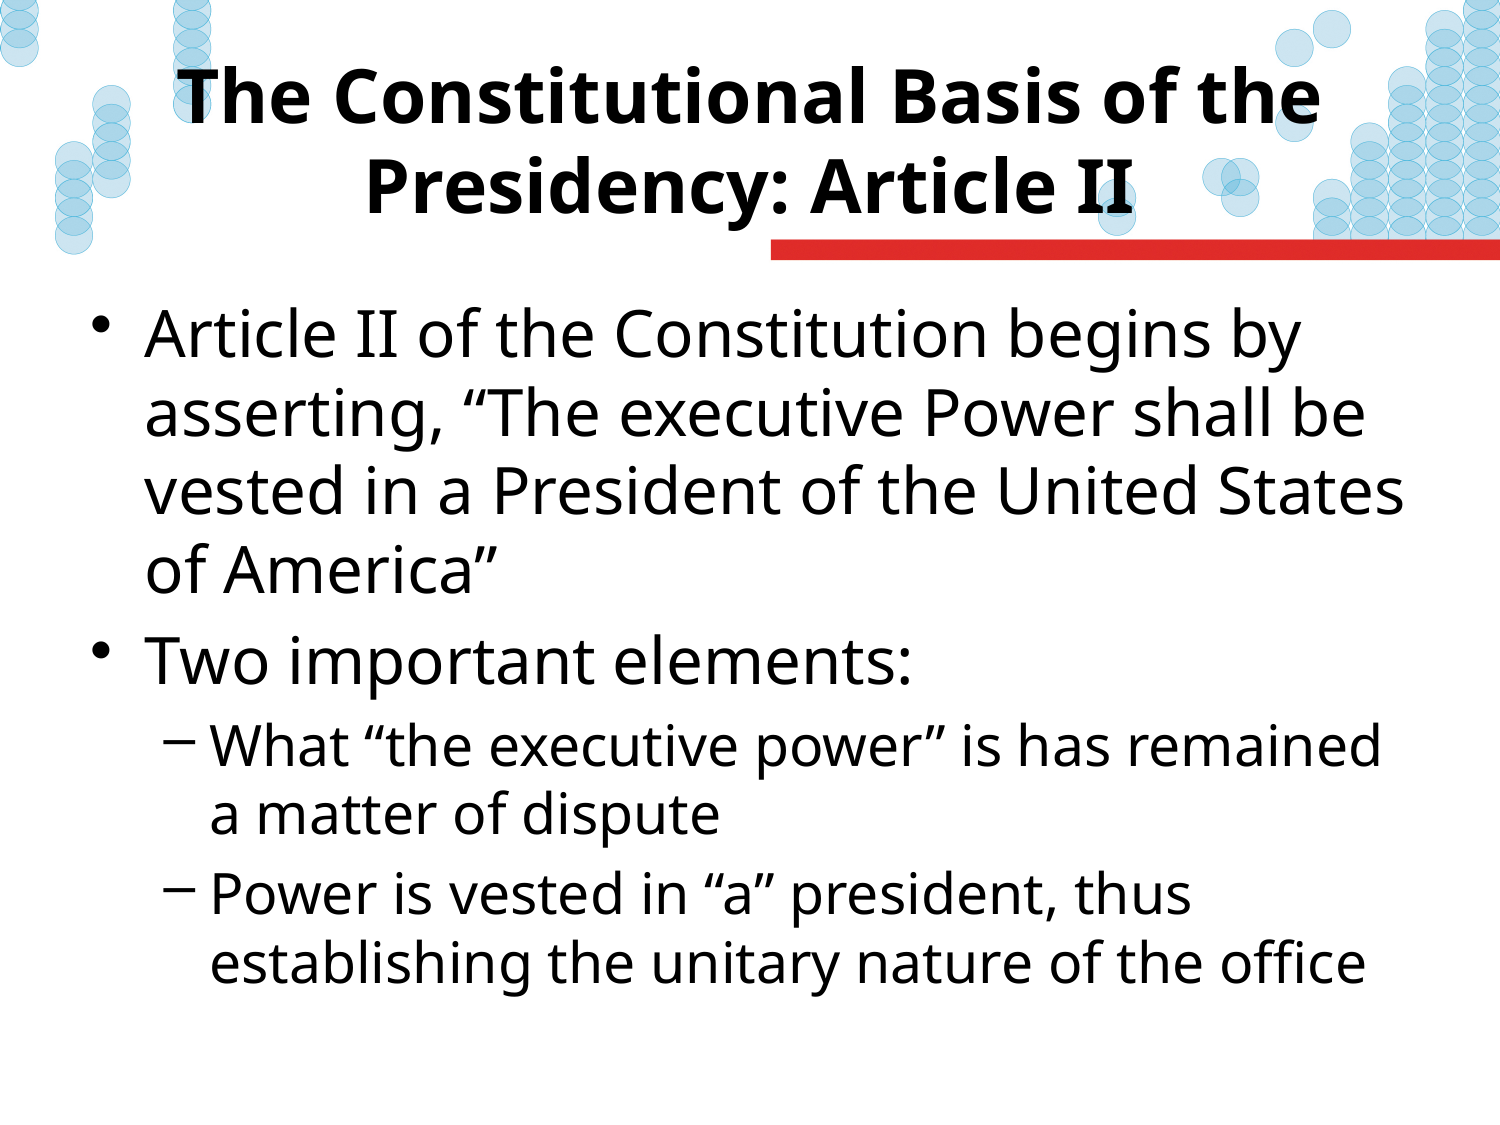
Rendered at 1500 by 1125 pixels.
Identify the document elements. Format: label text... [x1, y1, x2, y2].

list Article II of the Constitution begins by asserting, “The executive Power shall be vested in a President of the United States of America” Two important elements: What “the executive power” is has remained a matter of dispute Power is vested in “a” president, thus establishing the unitary nature of the office [75, 285, 1425, 1005]
picture [0, 0, 1500, 1125]
title The Constitutional Basis of the Presidency: Article II [75, 45, 1425, 233]
